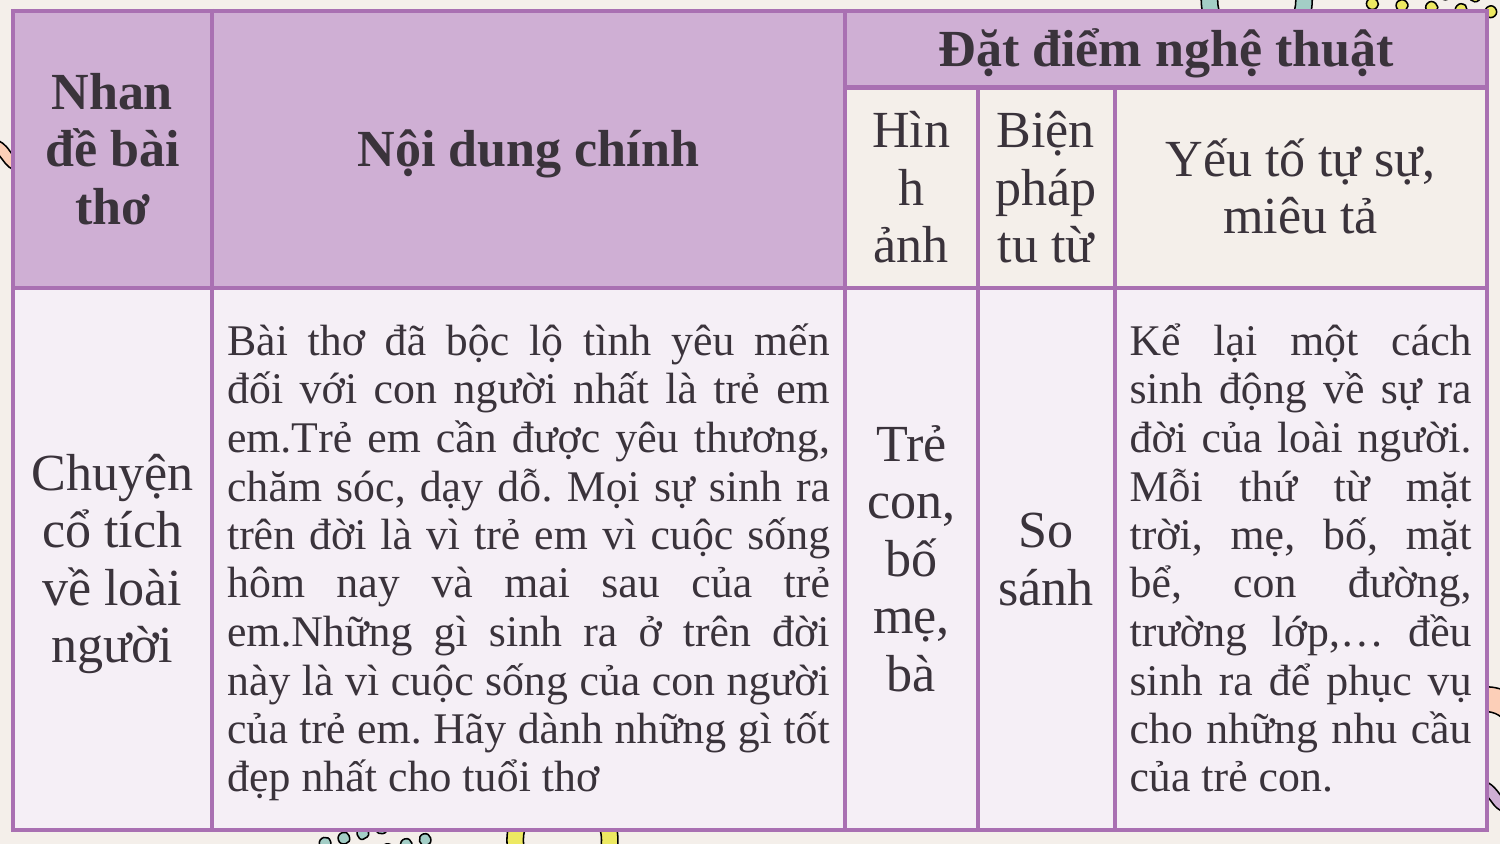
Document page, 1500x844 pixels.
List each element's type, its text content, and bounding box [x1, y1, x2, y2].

table_cell Kể lại một cách sinh động về sự ra đời của loài người. Mỗi thứ từ mặt trời, mẹ, bố, mặt bể, con đường, trường lớp,… đều sinh ra để phục vụ cho những nhu cầu của trẻ con. [1117, 290, 1485, 828]
table_cell Trẻ con, bố mẹ, bà [847, 290, 976, 828]
table_cell Biện pháp tu từ [980, 90, 1113, 286]
table_cell Hình ảnh [847, 90, 976, 286]
table_cell So sánh [980, 290, 1113, 828]
table_header Nhan đề bài thơ [15, 13, 210, 286]
table_cell Chuyện cổ tích về loài người [15, 290, 210, 828]
table_header Nội dung chính [214, 13, 843, 286]
table_cell Bài thơ đã bộc lộ tình yêu mến đối với con người nhất là trẻ em em.Trẻ em cần được yêu thương, chăm sóc, dạy dỗ. Mọi sự sinh ra trên đời là vì trẻ em vì cuộc sống hôm nay và mai sau của trẻ em.Những gì sinh ra ở trên đời này là vì cuộc sống của con người của trẻ em. Hãy dành những gì tốt đẹp nhất cho tuổi thơ [214, 290, 843, 828]
table_header Đặt điểm nghệ thuật [847, 13, 1485, 85]
table_cell Yếu tố tự sự, miêu tả [1117, 90, 1485, 286]
